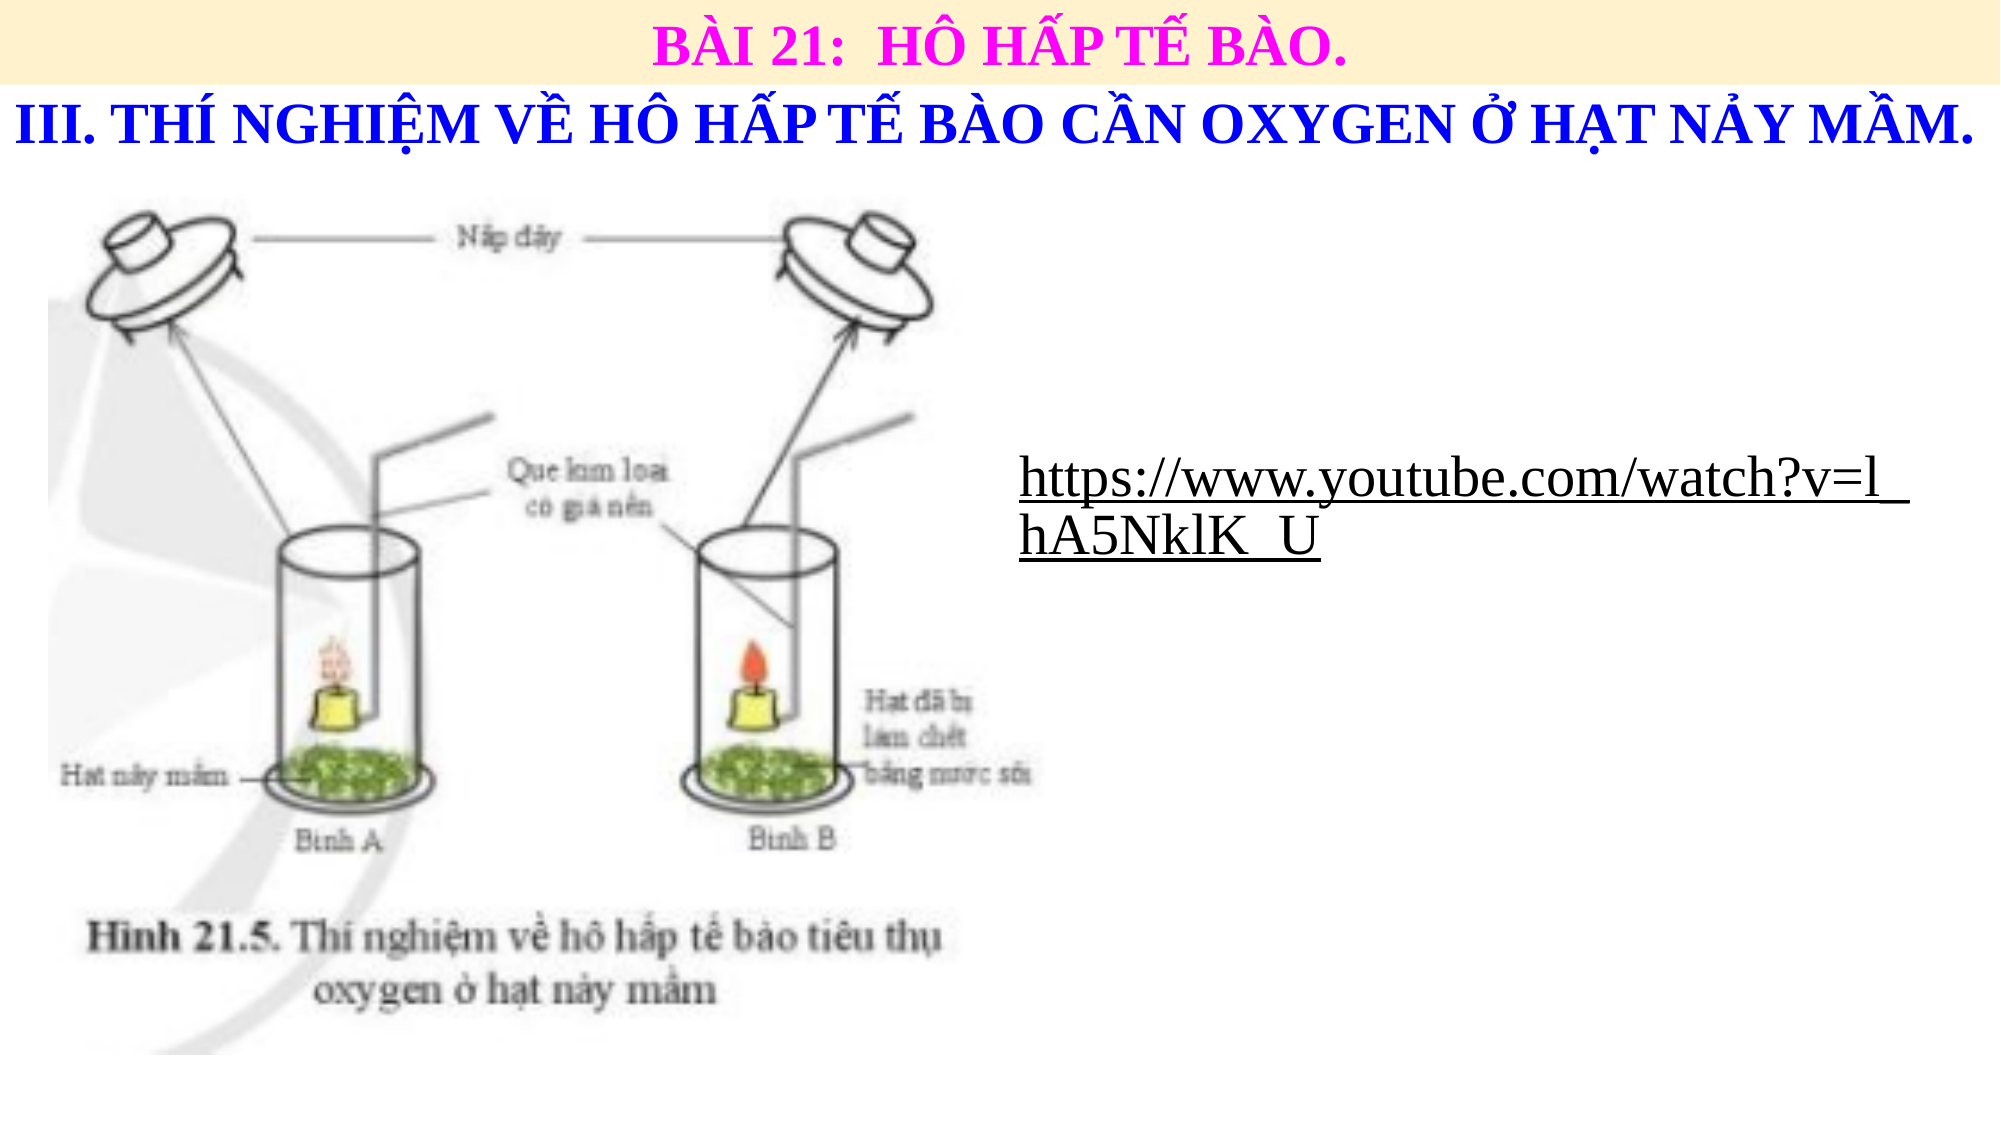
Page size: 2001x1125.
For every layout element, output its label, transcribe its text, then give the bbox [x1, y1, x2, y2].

picture [48, 165, 1067, 1055]
text_box https://www.youtube.com/watch?v=l_hA5NklK_U [1067, 430, 1938, 586]
text_box BÀI 21: HÔ HẤP TẾ BÀO. [0, 0, 2000, 77]
text_box III. THÍ NGHIỆM VỀ HÔ HẤP TẾ BÀO CẦN OXYGEN Ở HẠT NẢY MẦM. [0, 77, 2000, 163]
